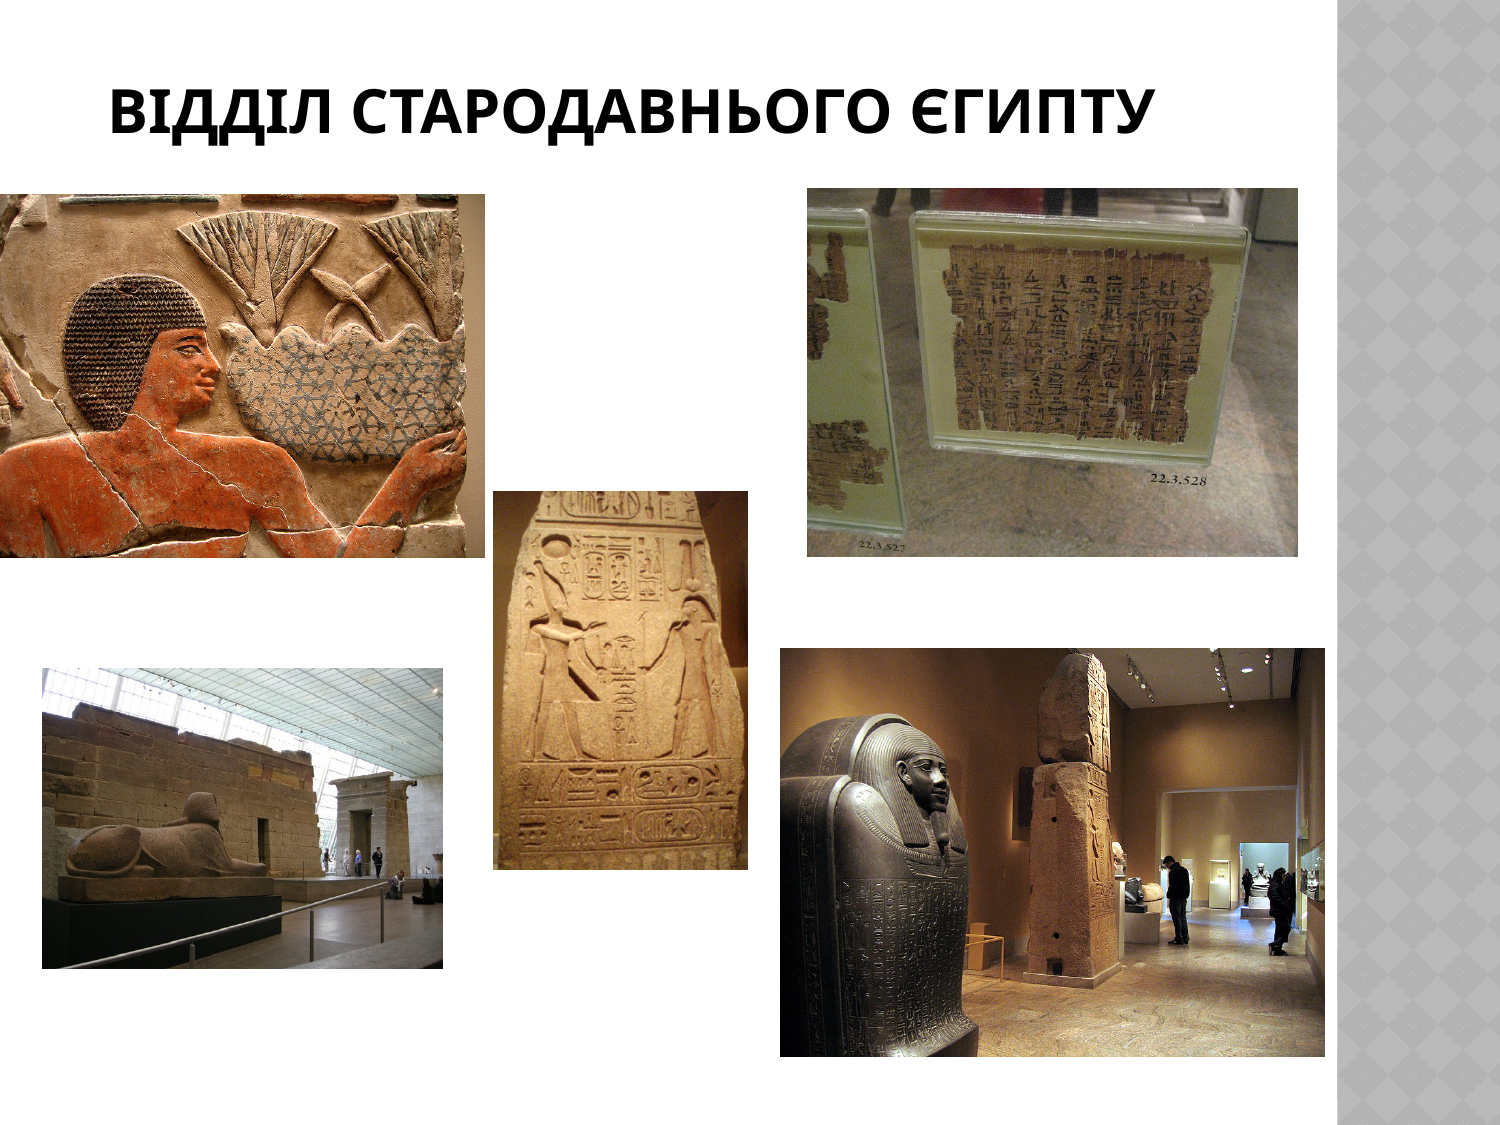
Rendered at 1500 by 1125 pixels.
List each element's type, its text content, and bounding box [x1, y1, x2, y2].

picture [780, 648, 1325, 1057]
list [41, 668, 443, 970]
picture [0, 194, 485, 559]
picture [493, 491, 748, 871]
picture [807, 188, 1299, 557]
title Відділ Стародавнього Єгипту [100, 30, 1288, 146]
